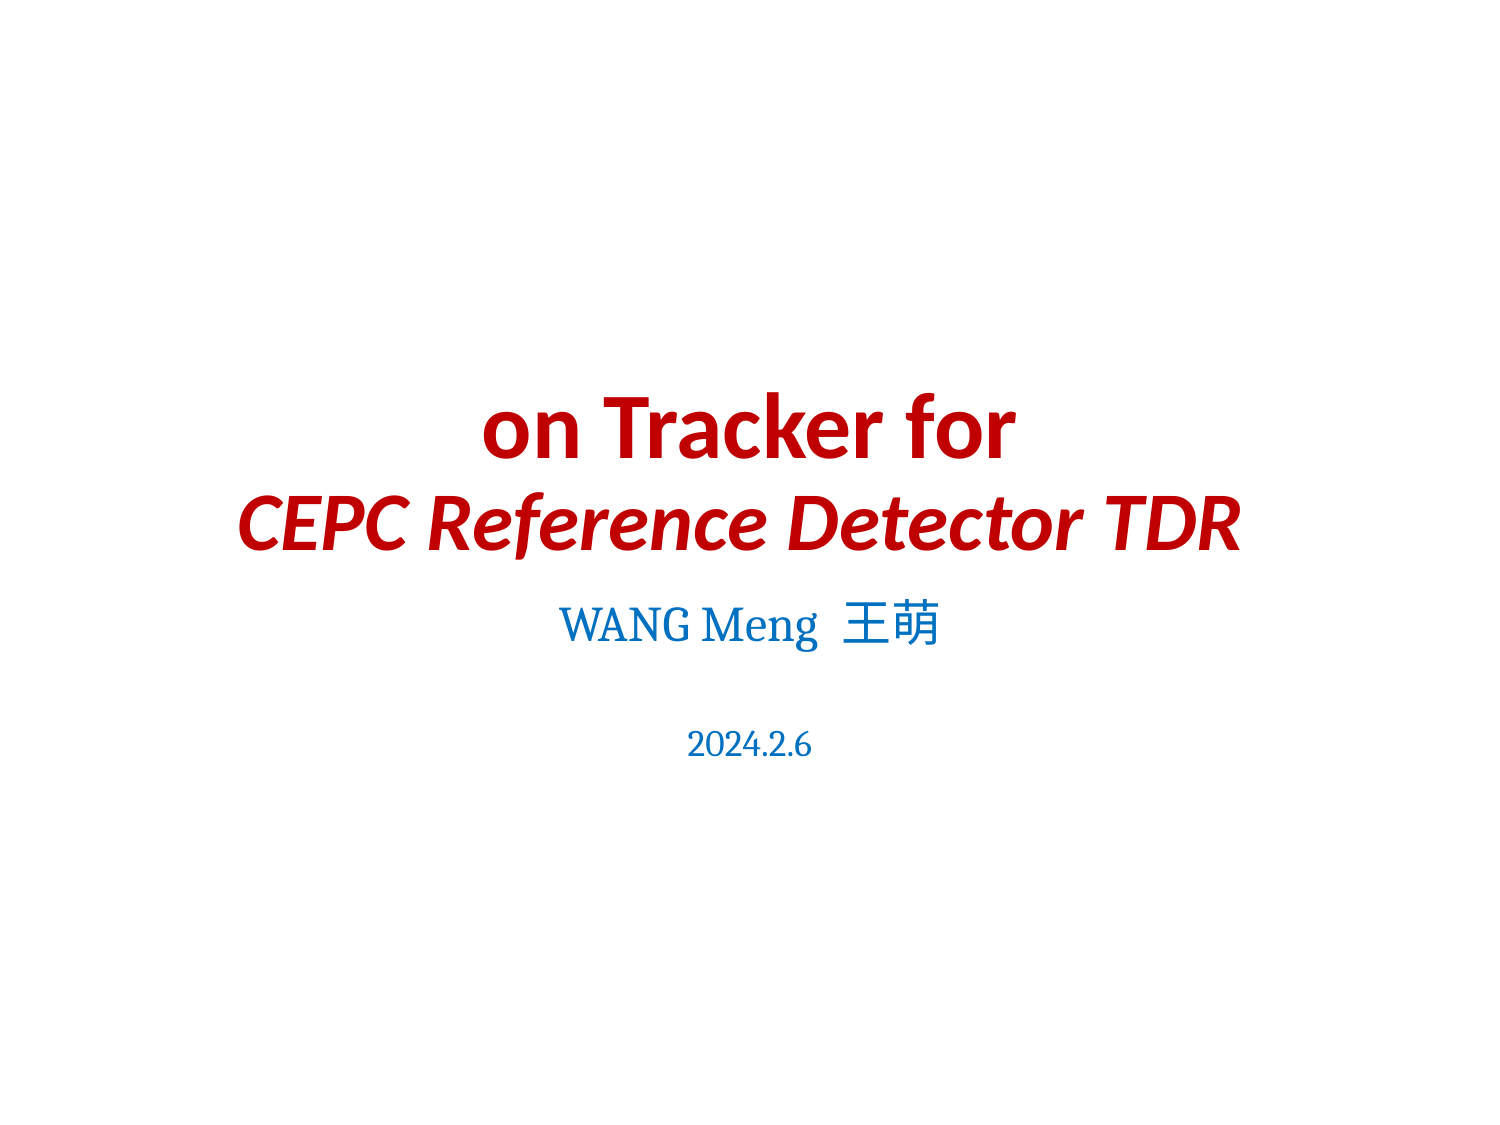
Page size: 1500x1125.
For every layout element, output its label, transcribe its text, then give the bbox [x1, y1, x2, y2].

title on Tracker for CEPC Reference Detector TDR [93, 184, 1407, 576]
subtitle WANG Meng 王萌 2024.2.6 [187, 590, 1313, 863]
